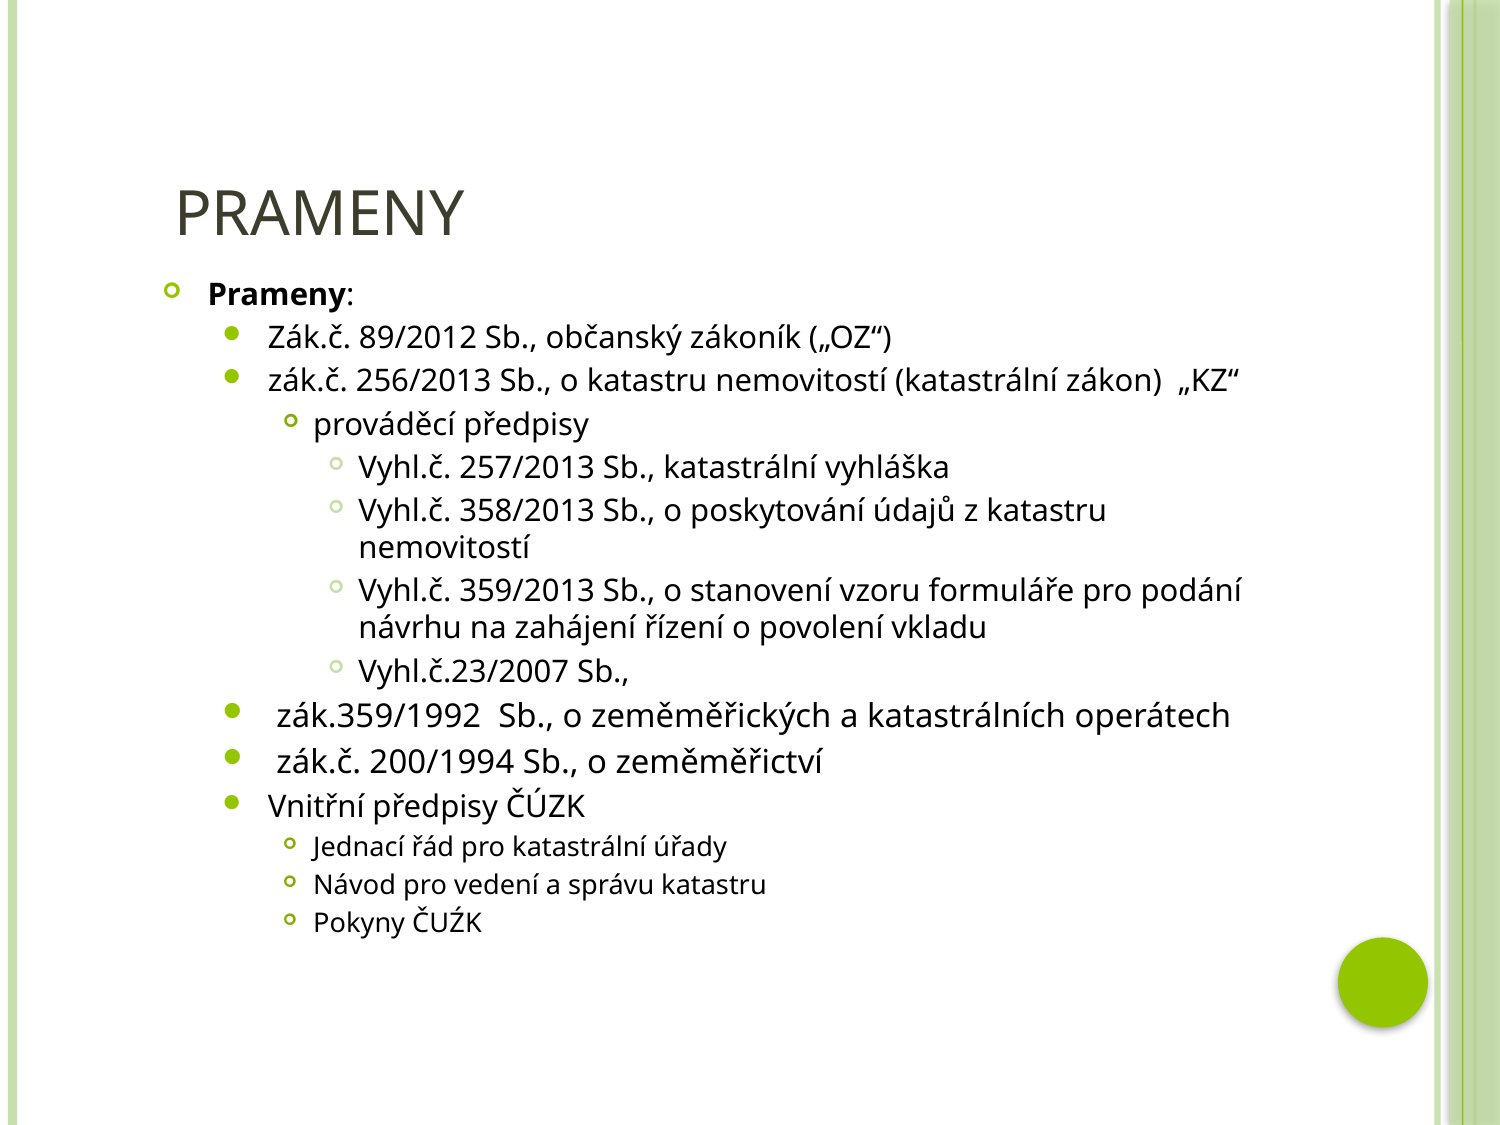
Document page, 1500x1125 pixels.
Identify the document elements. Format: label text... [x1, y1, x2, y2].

title Prameny [159, 113, 1324, 256]
list Prameny: Zák.č. 89/2012 Sb., občanský zákoník („OZ“) zák.č. 256/2013 Sb., o katastru nemovitostí (katastrální zákon) „KZ“ prováděcí předpisy Vyhl.č. 257/2013 Sb., katastrální vyhláška Vyhl.č. 358/2013 Sb., o poskytování údajů z katastru nemovitostí Vyhl.č. 359/2013 Sb., o stanovení vzoru formuláře pro podání návrhu na zahájení řízení o povolení vkladu Vyhl.č.23/2007 Sb., zák.359/1992 Sb., o zeměměřických a katastrálních operátech zák.č. 200/1994 Sb., o zeměměřictví Vnitřní předpisy ČÚZK Jednací řád pro katastrální úřady Návod pro vedení a správu katastru Pokyny ČUŹK [147, 267, 1283, 957]
